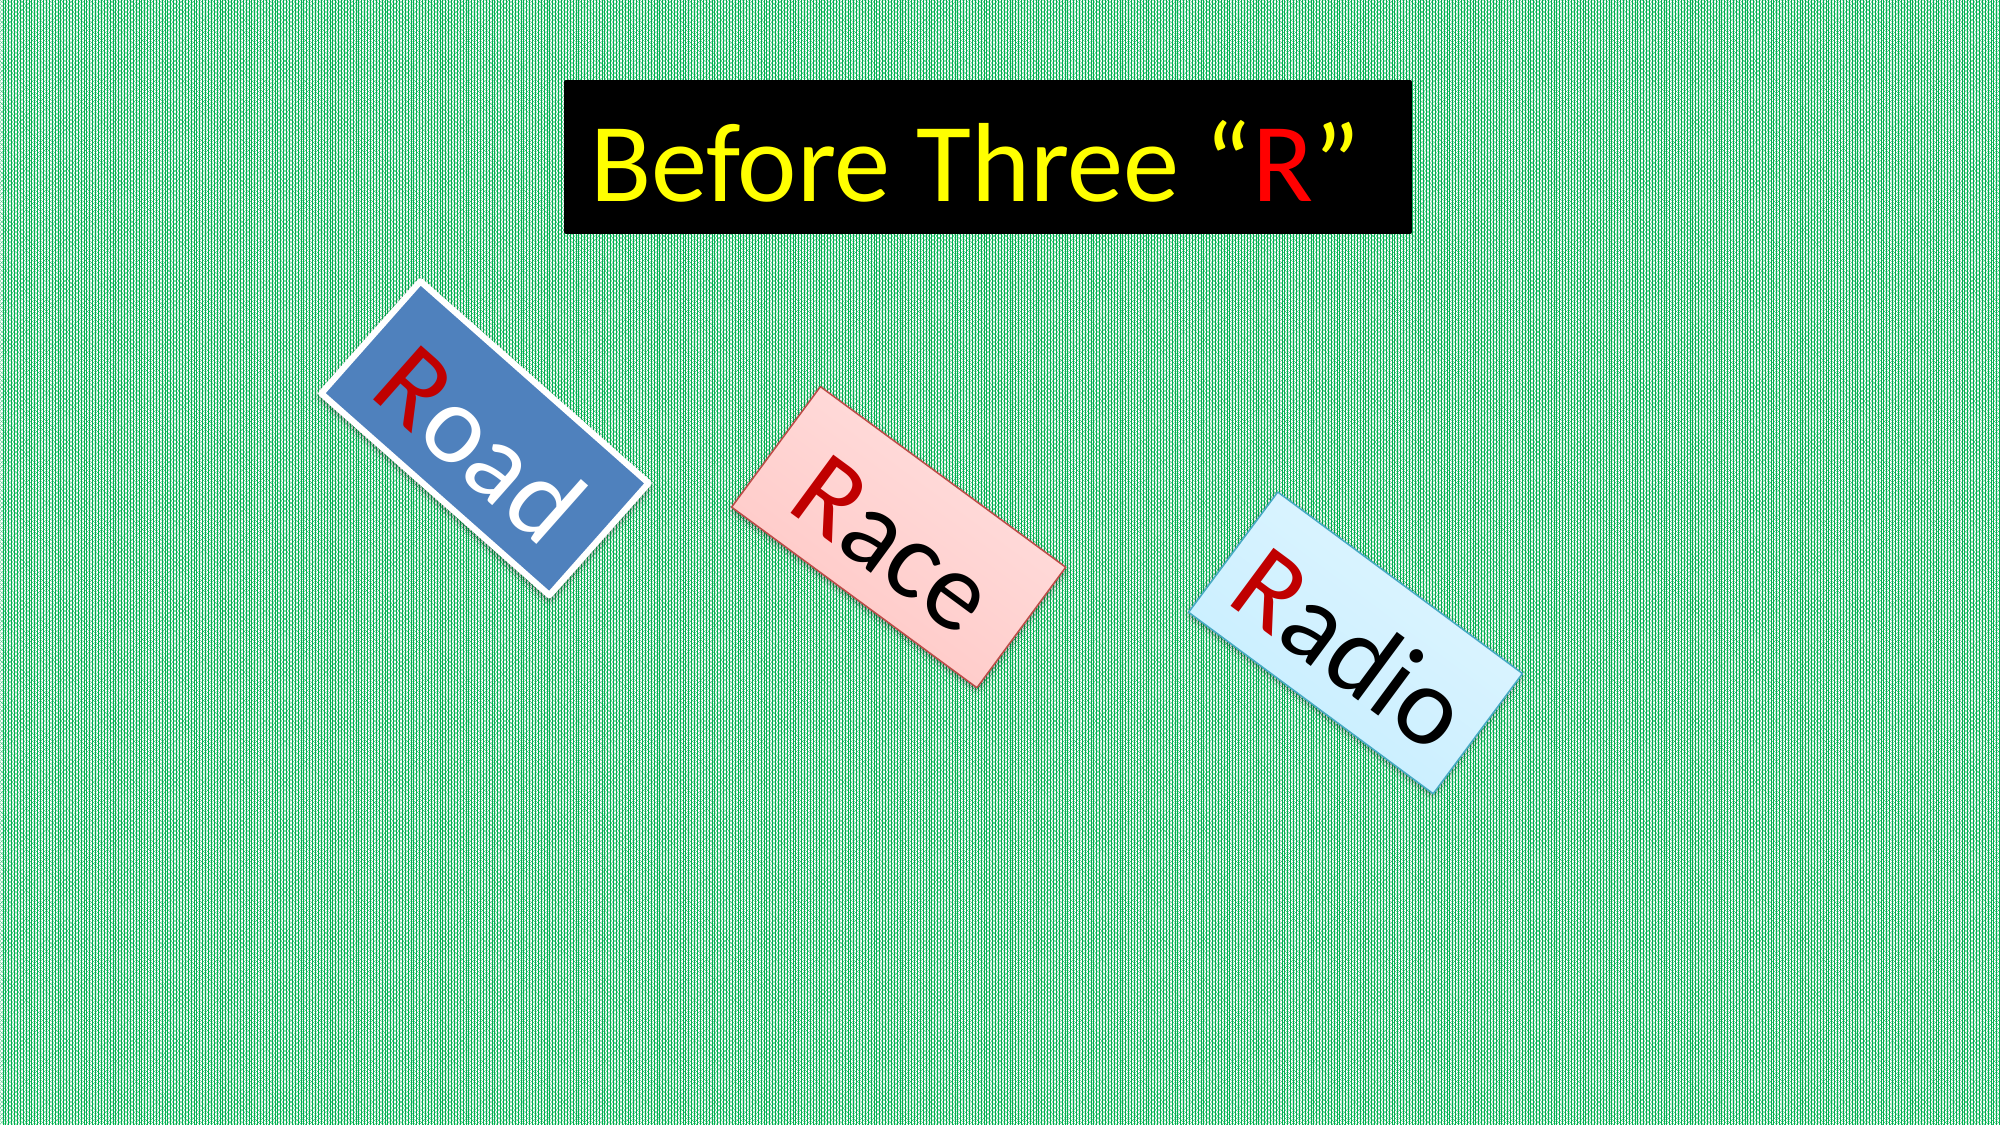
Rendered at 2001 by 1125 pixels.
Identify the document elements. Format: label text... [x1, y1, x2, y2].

text_box Before Three “R” [564, 80, 1412, 234]
text_box Road [318, 278, 652, 599]
text_box Race [731, 386, 1067, 689]
text_box Radio [1187, 491, 1524, 795]
